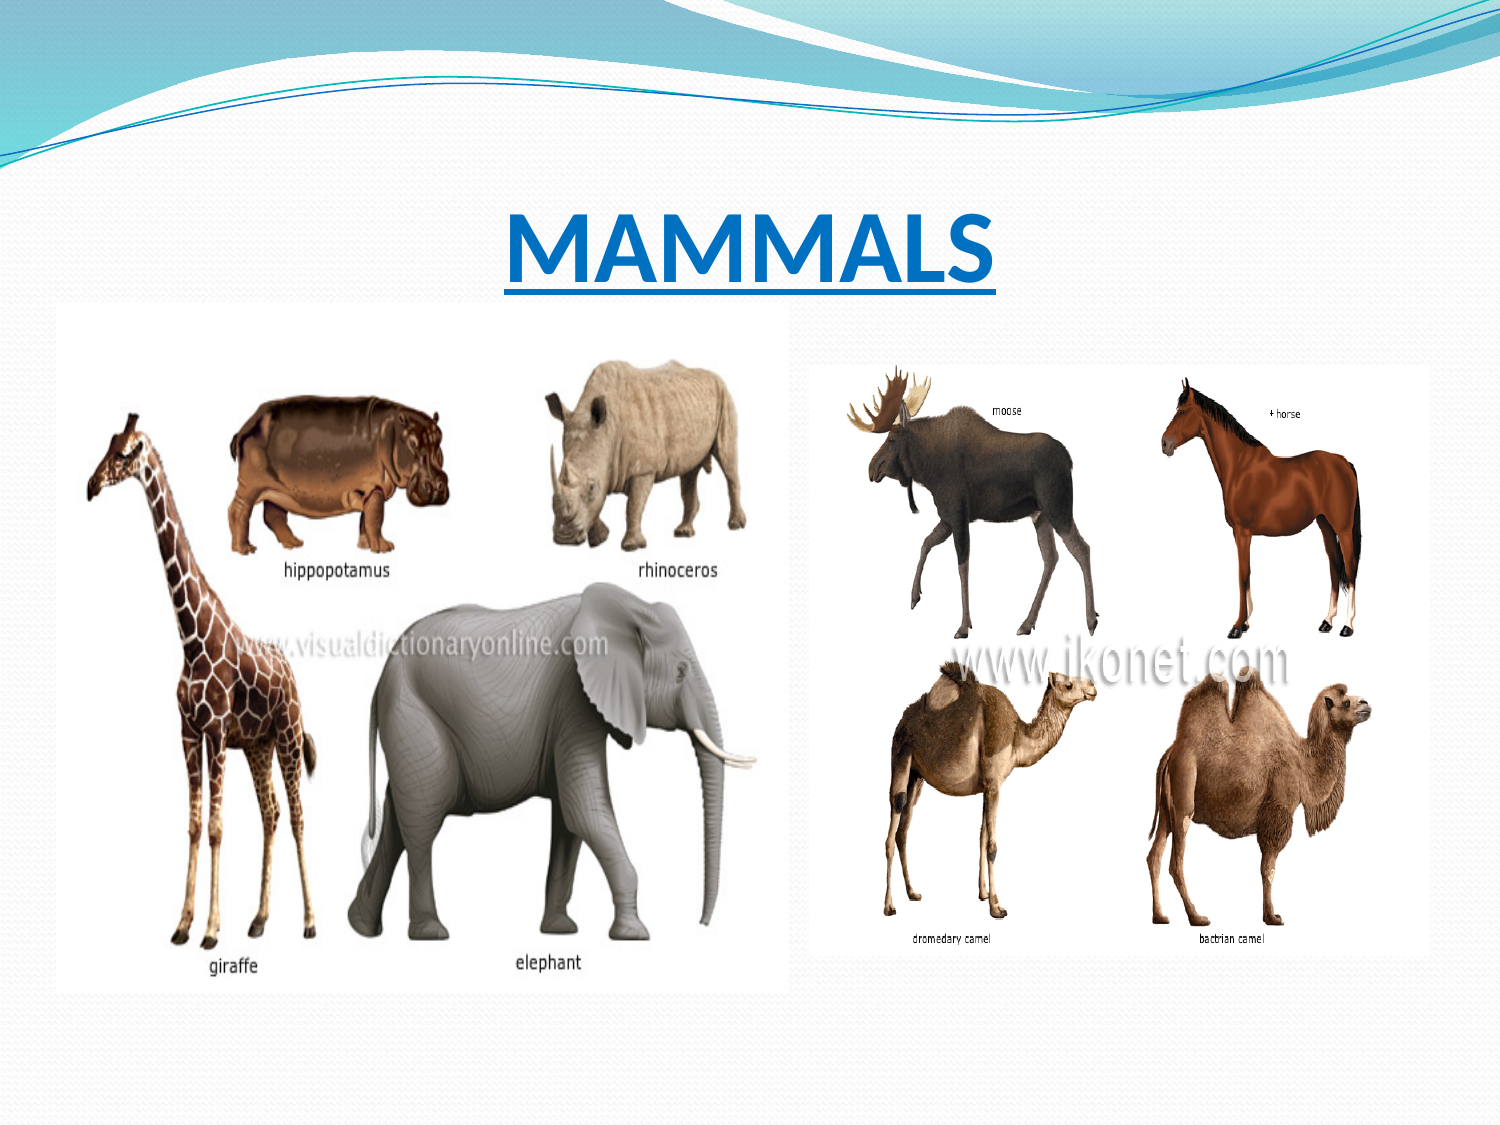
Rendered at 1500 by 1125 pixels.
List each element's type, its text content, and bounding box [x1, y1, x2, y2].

picture [56, 302, 790, 993]
title MAMMALS [75, 115, 1425, 303]
picture [809, 365, 1430, 956]
